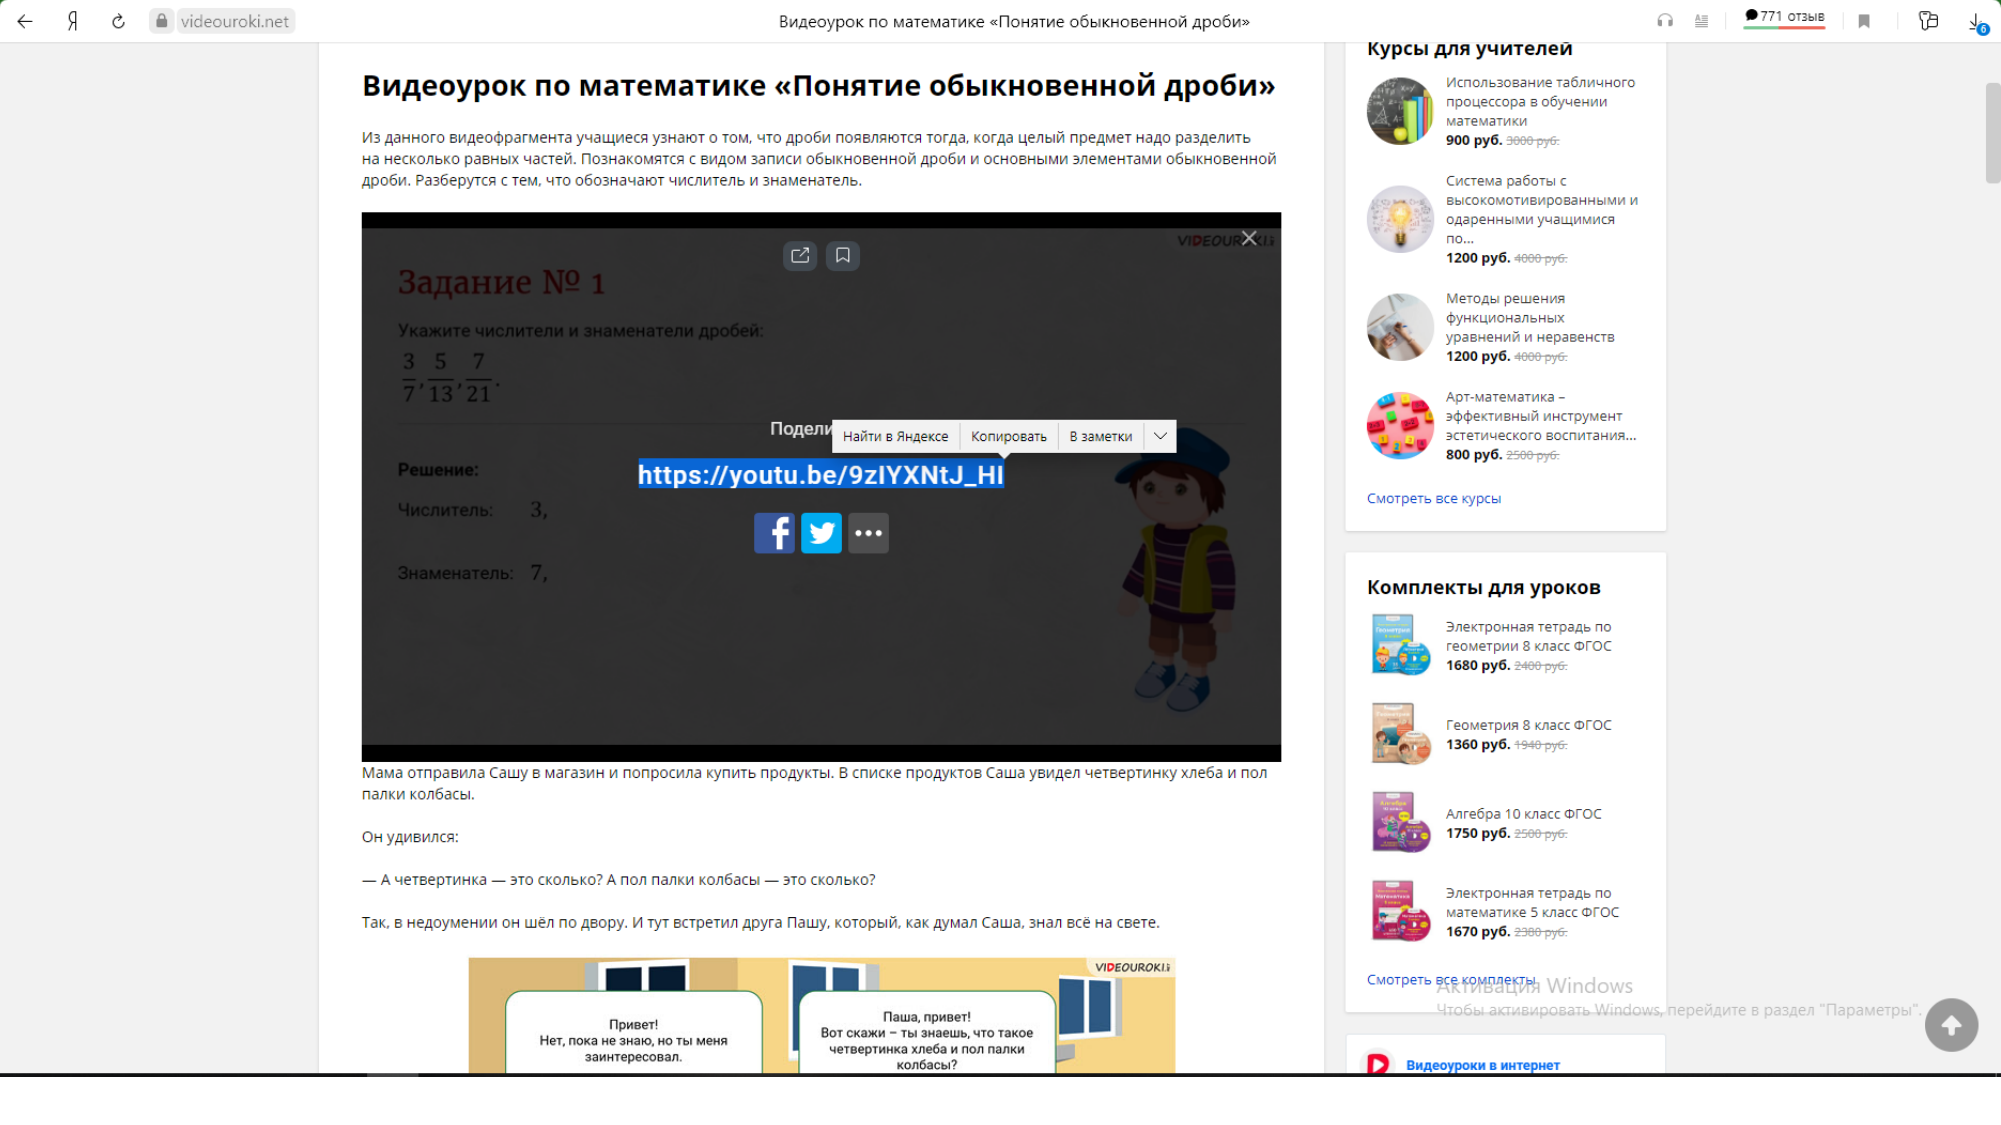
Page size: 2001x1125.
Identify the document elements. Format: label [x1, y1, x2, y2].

list [0, 0, 2000, 1077]
